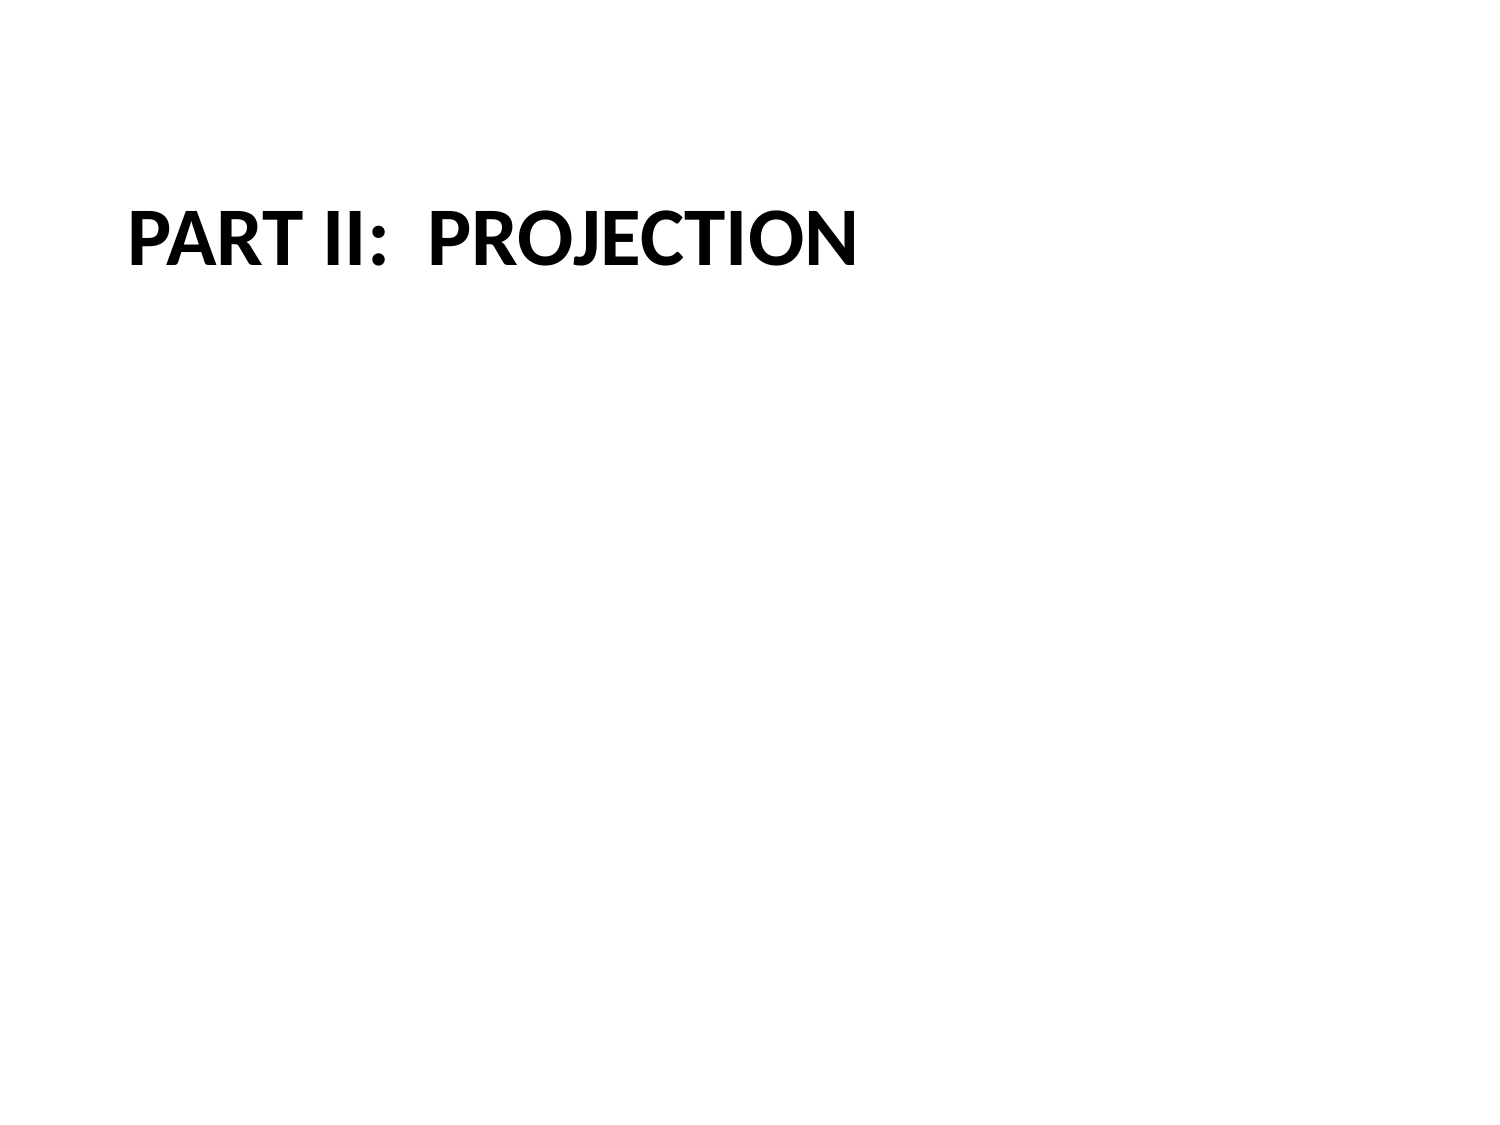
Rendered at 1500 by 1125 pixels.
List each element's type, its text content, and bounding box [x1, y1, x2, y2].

title Part II: Projection [112, 174, 1388, 399]
